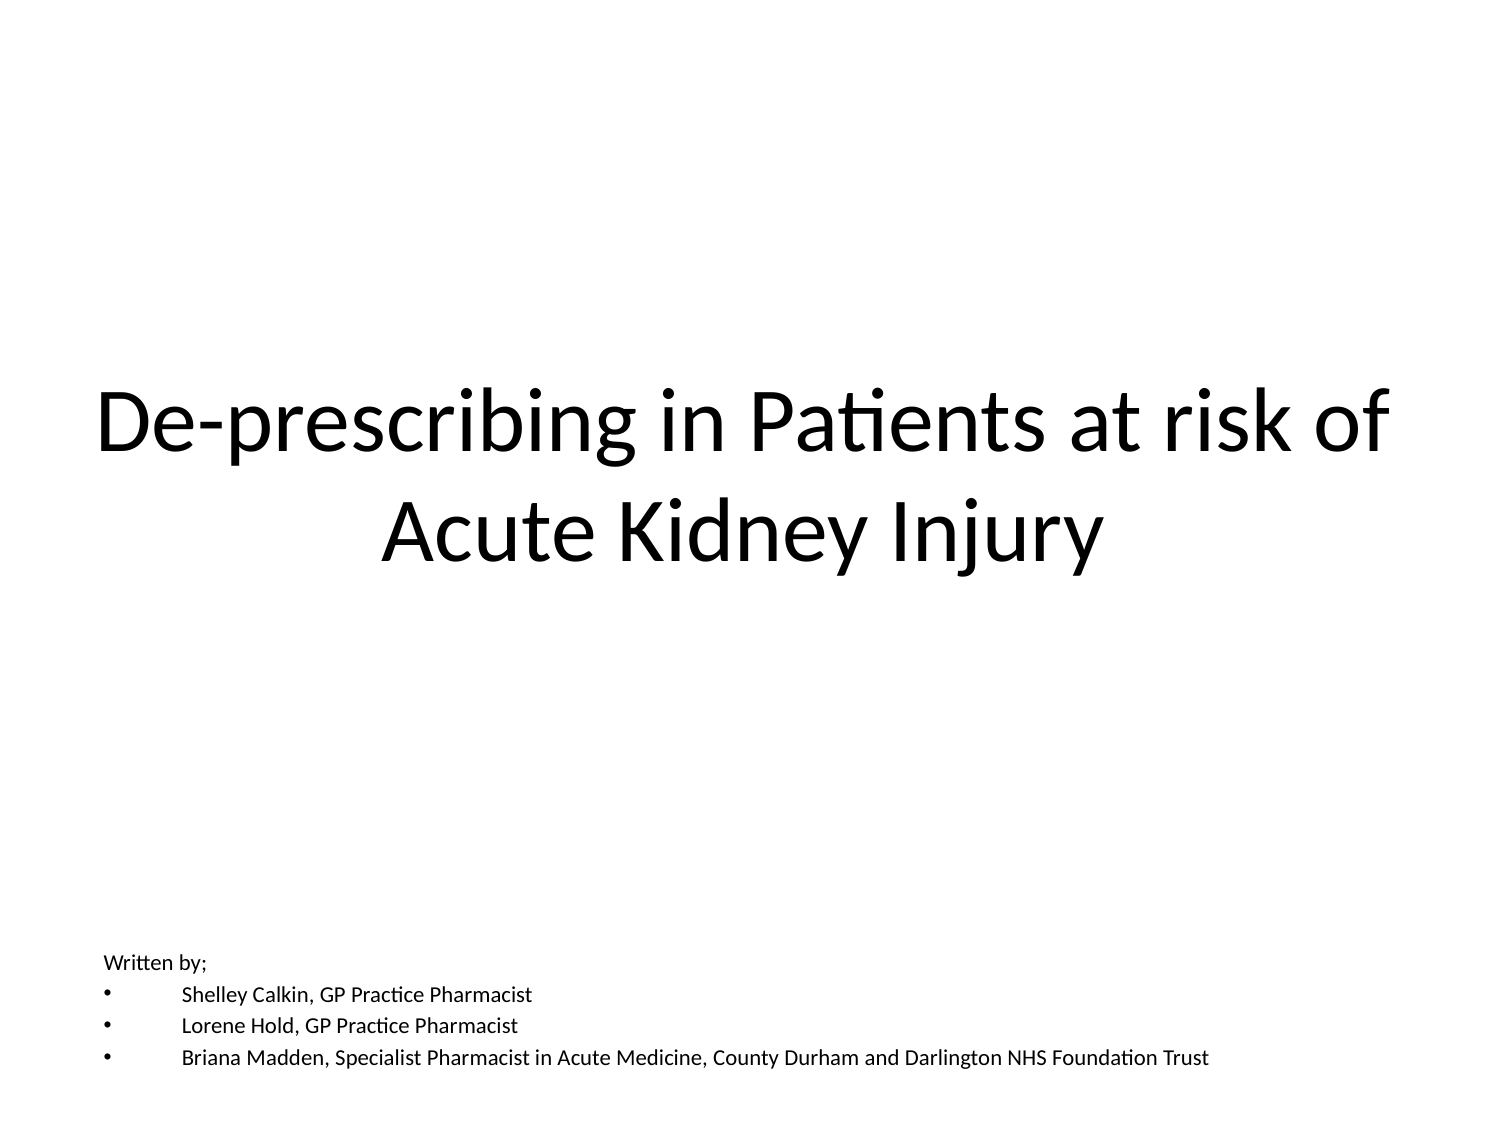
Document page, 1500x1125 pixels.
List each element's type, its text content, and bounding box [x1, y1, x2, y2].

title De-prescribing in Patients at risk of Acute Kidney Injury [29, 349, 1459, 591]
subtitle Written by; Shelley Calkin, GP Practice Pharmacist Lorene Hold, GP Practice Pharmacist Briana Madden, Specialist Pharmacist in Acute Medicine, County Durham and Darlington NHS Foundation Trust [88, 940, 1424, 1079]
